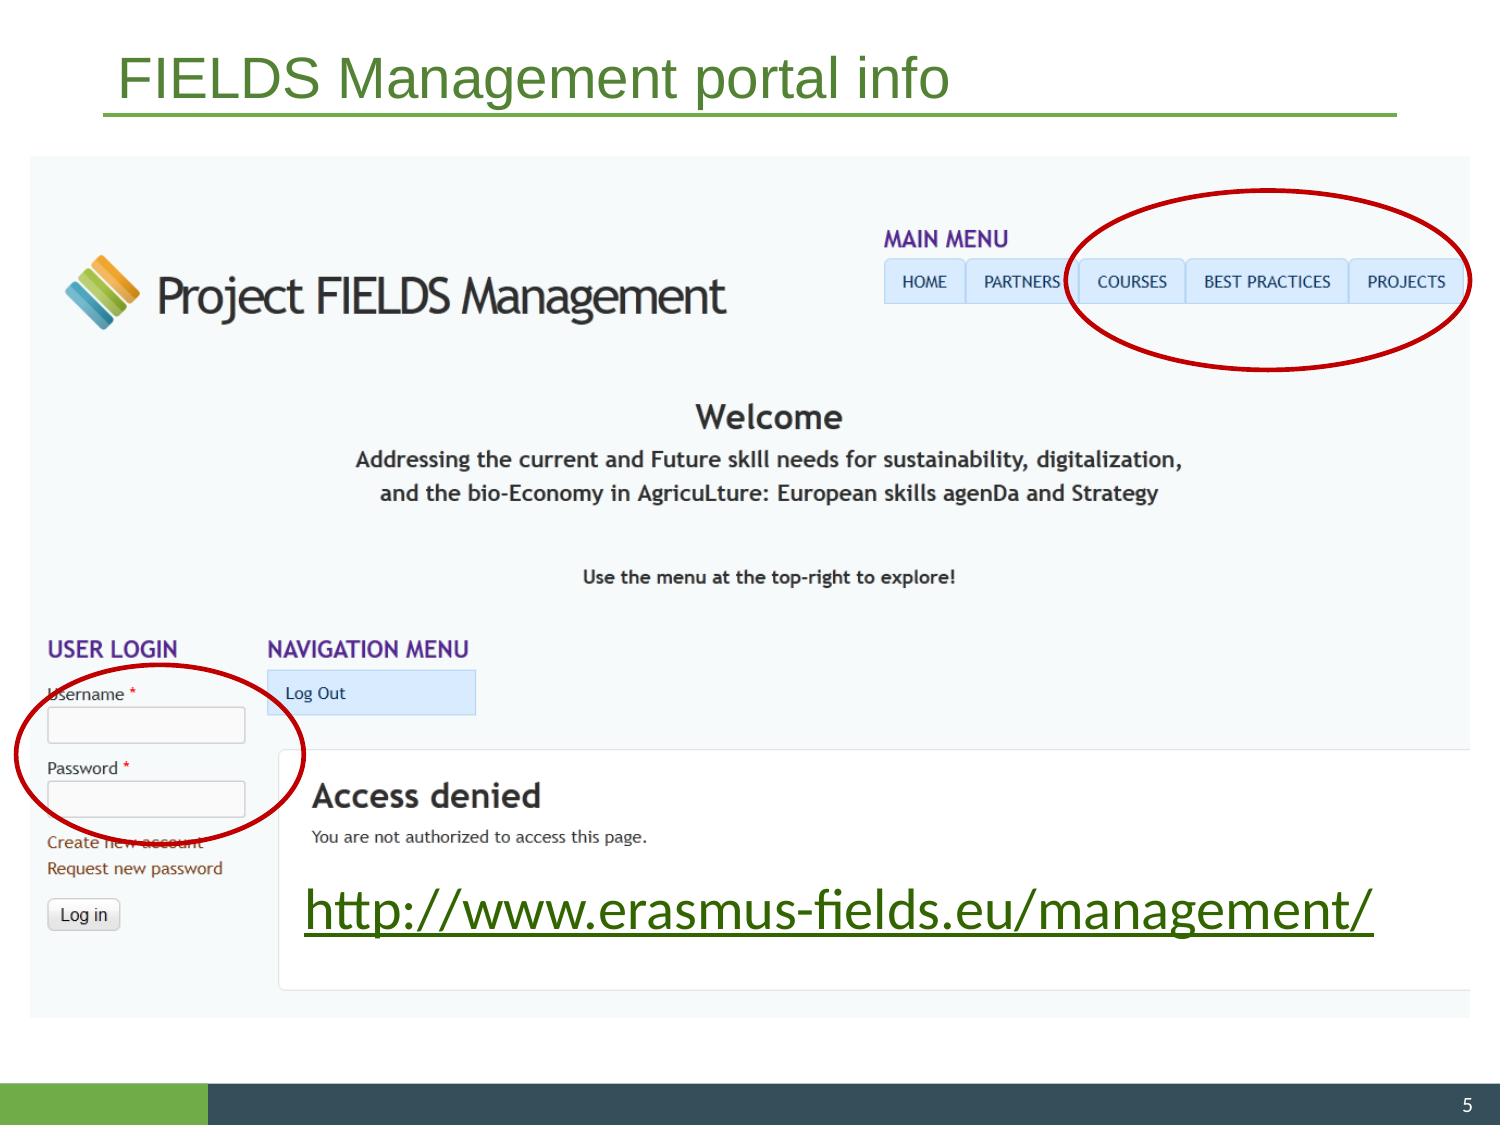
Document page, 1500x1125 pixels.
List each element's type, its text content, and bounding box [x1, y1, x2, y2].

text_box [15, 715, 29, 794]
picture [29, 156, 1470, 1018]
title FIELDS Management portal info [103, 40, 1397, 130]
slide_number 5 [1150, 1085, 1489, 1123]
